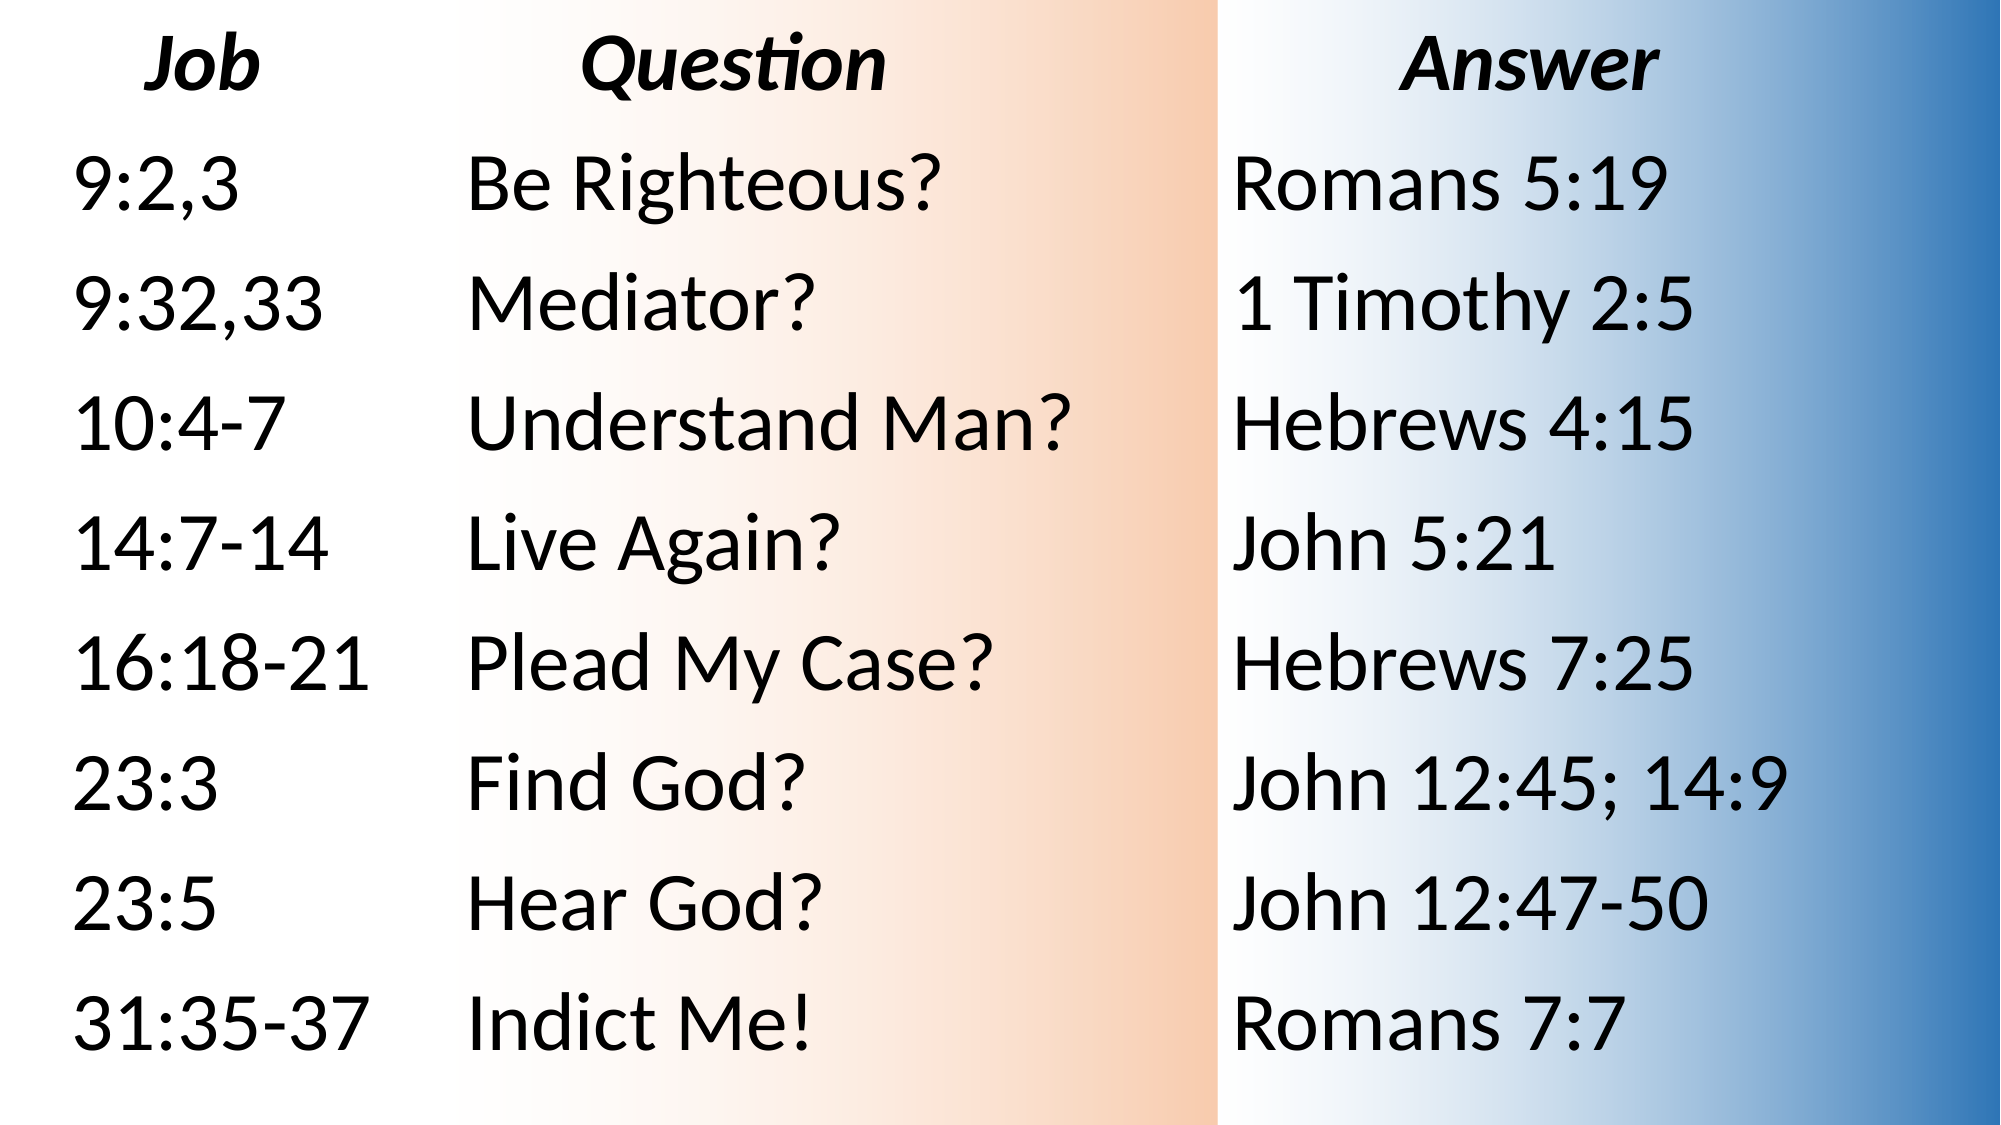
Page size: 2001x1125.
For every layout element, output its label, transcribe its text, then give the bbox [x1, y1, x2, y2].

text_box Question Be Righteous? Mediator? Understand Man? Live Again? Plead My Case? Find God? Hear God? Indict Me! [451, 0, 1217, 1125]
text_box Job 9:2,3 9:32,33 10:4-7 14:7-14 16:18-21 23:3 23:5 31:35-37 [0, 0, 408, 1125]
text_box Answer Romans 5:19 1 Timothy 2:5 Hebrews 4:15 John 5:21 Hebrews 7:25 John 12:45; 14:9 John 12:47-50 Romans 7:7 [1217, 0, 2000, 1125]
